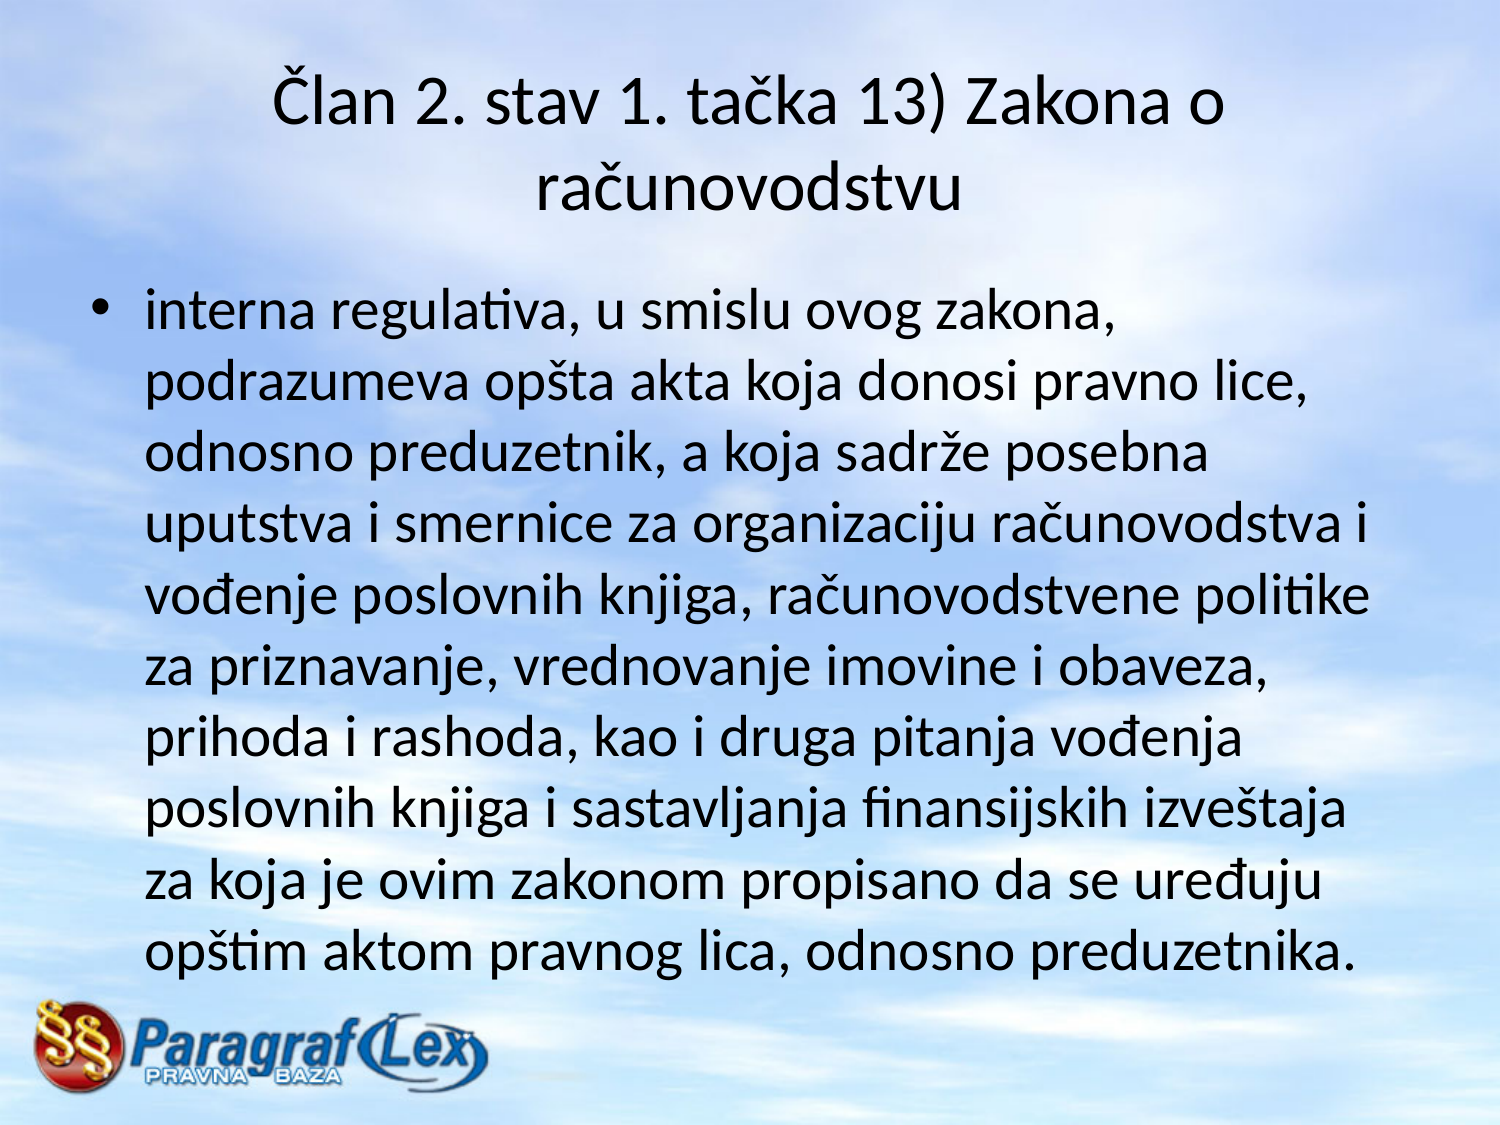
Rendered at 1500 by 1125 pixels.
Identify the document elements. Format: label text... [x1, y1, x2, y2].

title Član 2. stav 1. tačka 13) Zakona o računovodstvu [75, 45, 1425, 233]
list interna regulativa, u smislu ovog zakona, podrazumeva opšta akta koja donosi pravno lice, odnosno preduzetnik, a koja sadrže posebna uputstva i smernice za organizaciju računovodstva i vođenje poslovnih knjiga, računovodstvene politike za priznavanje, vrednovanje imovine i obaveza, prihoda i rashoda, kao i druga pitanja vođenja poslovnih knjiga i sastavljanja finansijskih izveštaja za koja je ovim zakonom propisano da se uređuju opštim aktom pravnog lica, odnosno preduzetnika. [75, 262, 1425, 1005]
picture [0, 0, 1500, 1125]
